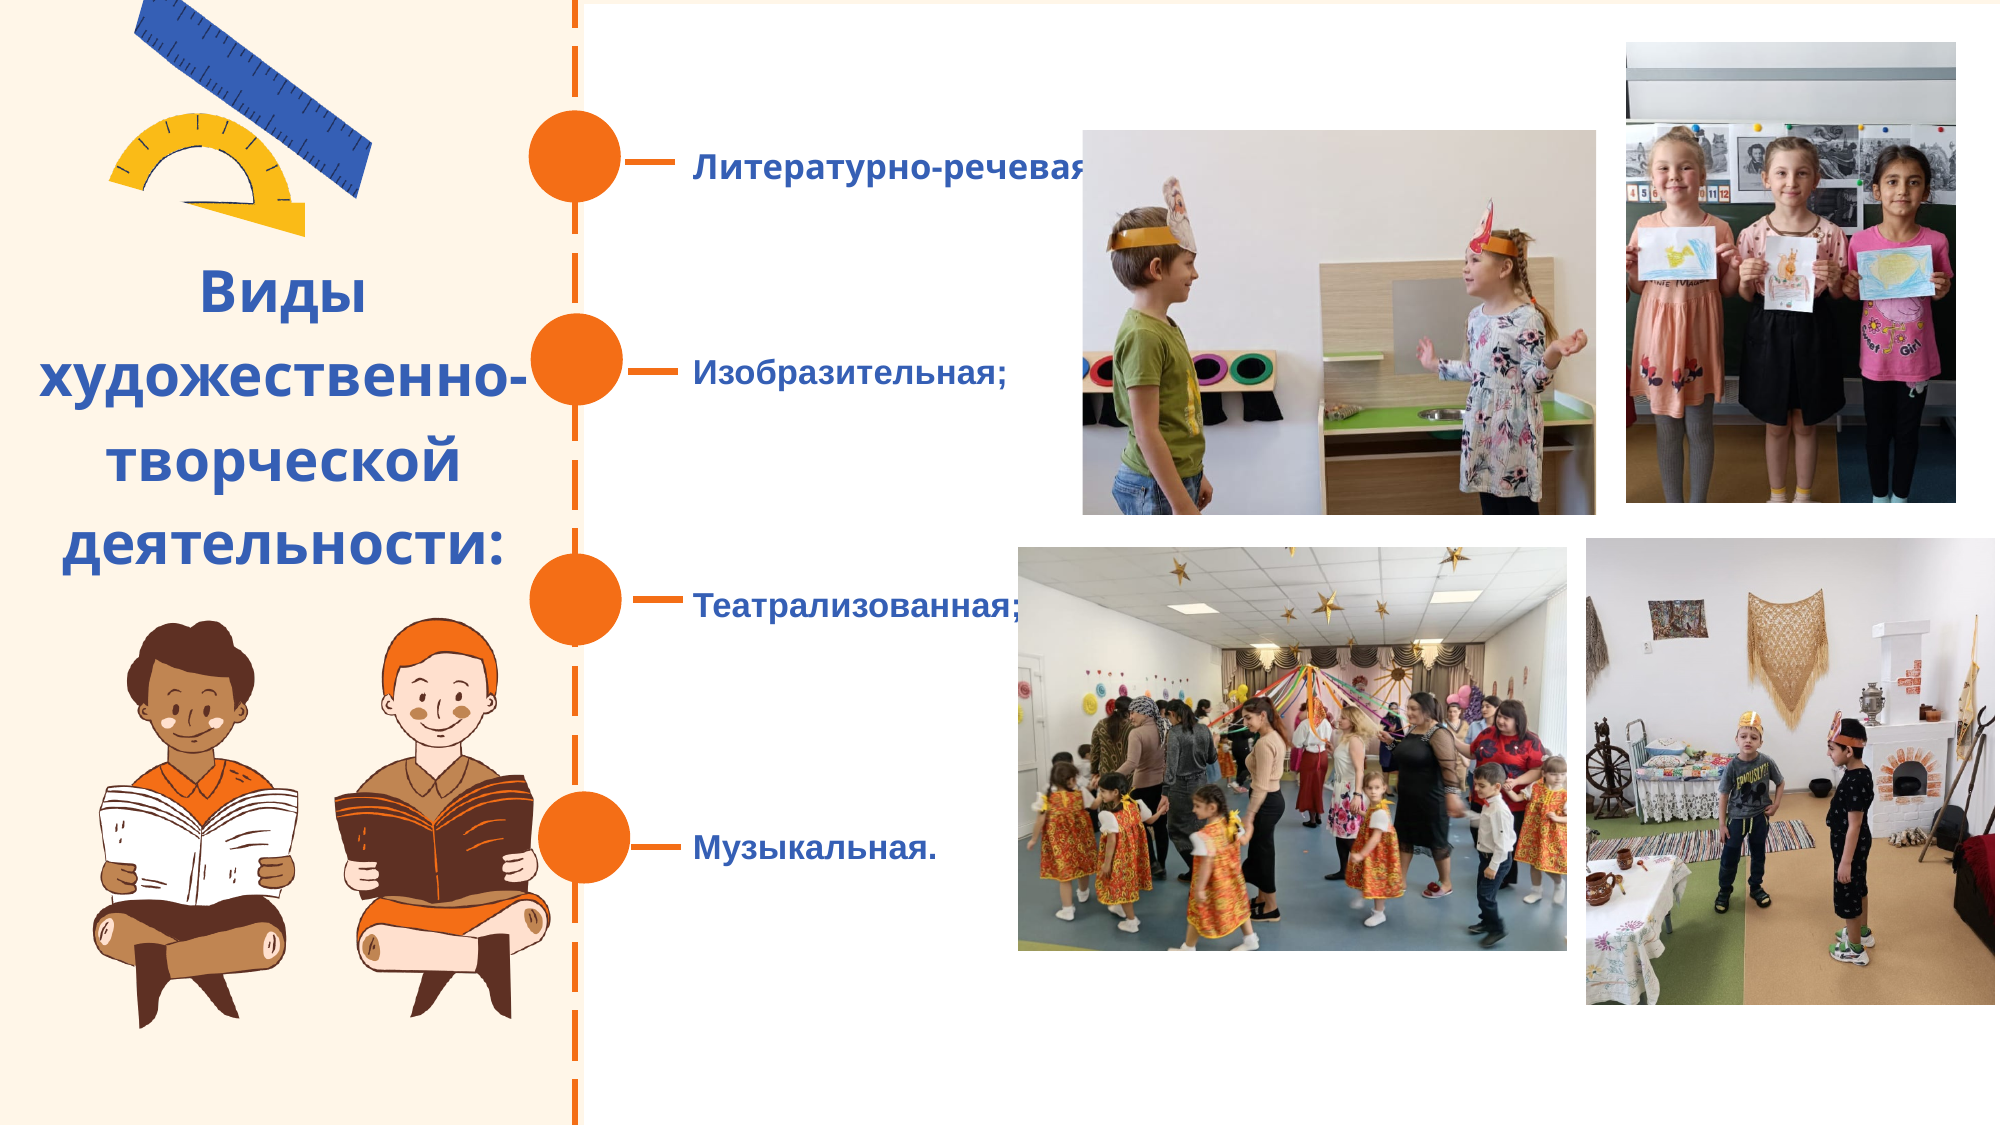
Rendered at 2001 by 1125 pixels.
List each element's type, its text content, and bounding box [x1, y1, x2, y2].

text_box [583, 0, 2000, 1125]
picture [1586, 538, 1996, 1005]
picture [1082, 130, 1597, 515]
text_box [529, 553, 622, 646]
text_box [90, 608, 552, 1030]
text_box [537, 791, 631, 884]
text_box [93, 0, 400, 248]
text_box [528, 110, 621, 203]
text_box Виды художественно-творческой деятельности: [16, 240, 552, 577]
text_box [530, 313, 624, 406]
picture [1017, 547, 1567, 952]
picture [1625, 42, 1956, 503]
